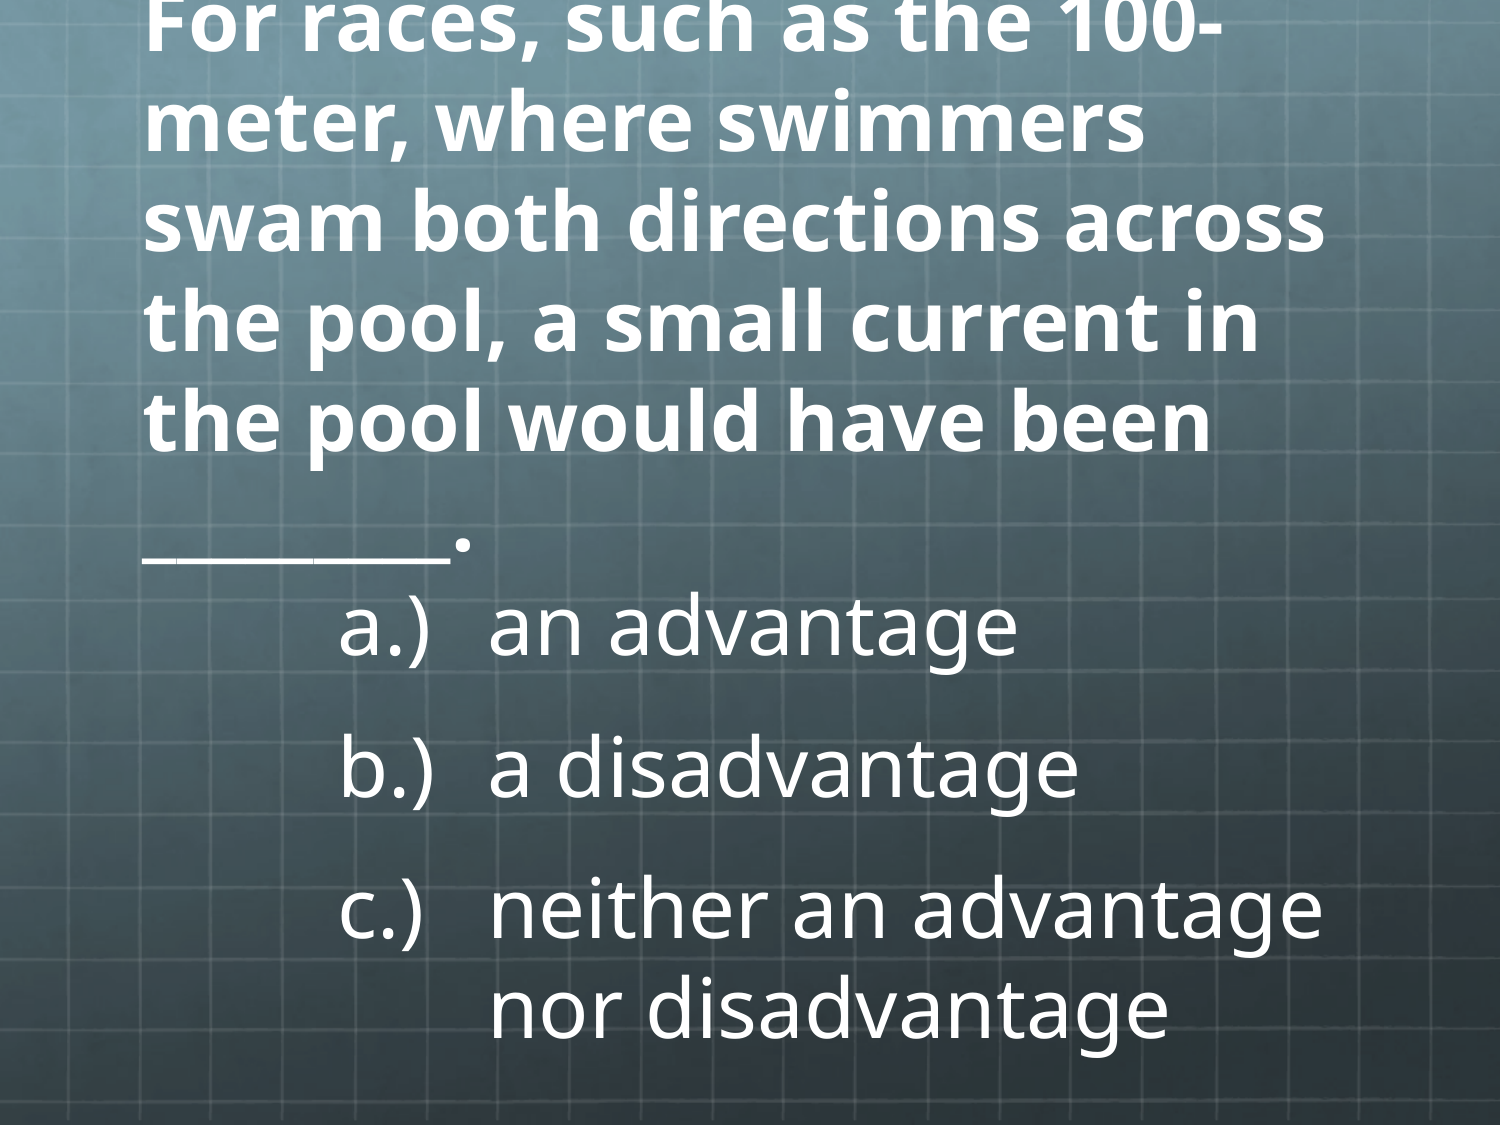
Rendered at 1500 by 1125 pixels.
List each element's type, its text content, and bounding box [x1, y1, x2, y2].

picture [0, 0, 1500, 1125]
title For races, such as the 100-meter, where swimmers swam both directions across the pool, a small current in the pool would have been _________. [127, 17, 1372, 520]
list a.) an advantage b.) a disadvantage c.) neither an advantage nor disadvantage [322, 564, 1372, 1088]
